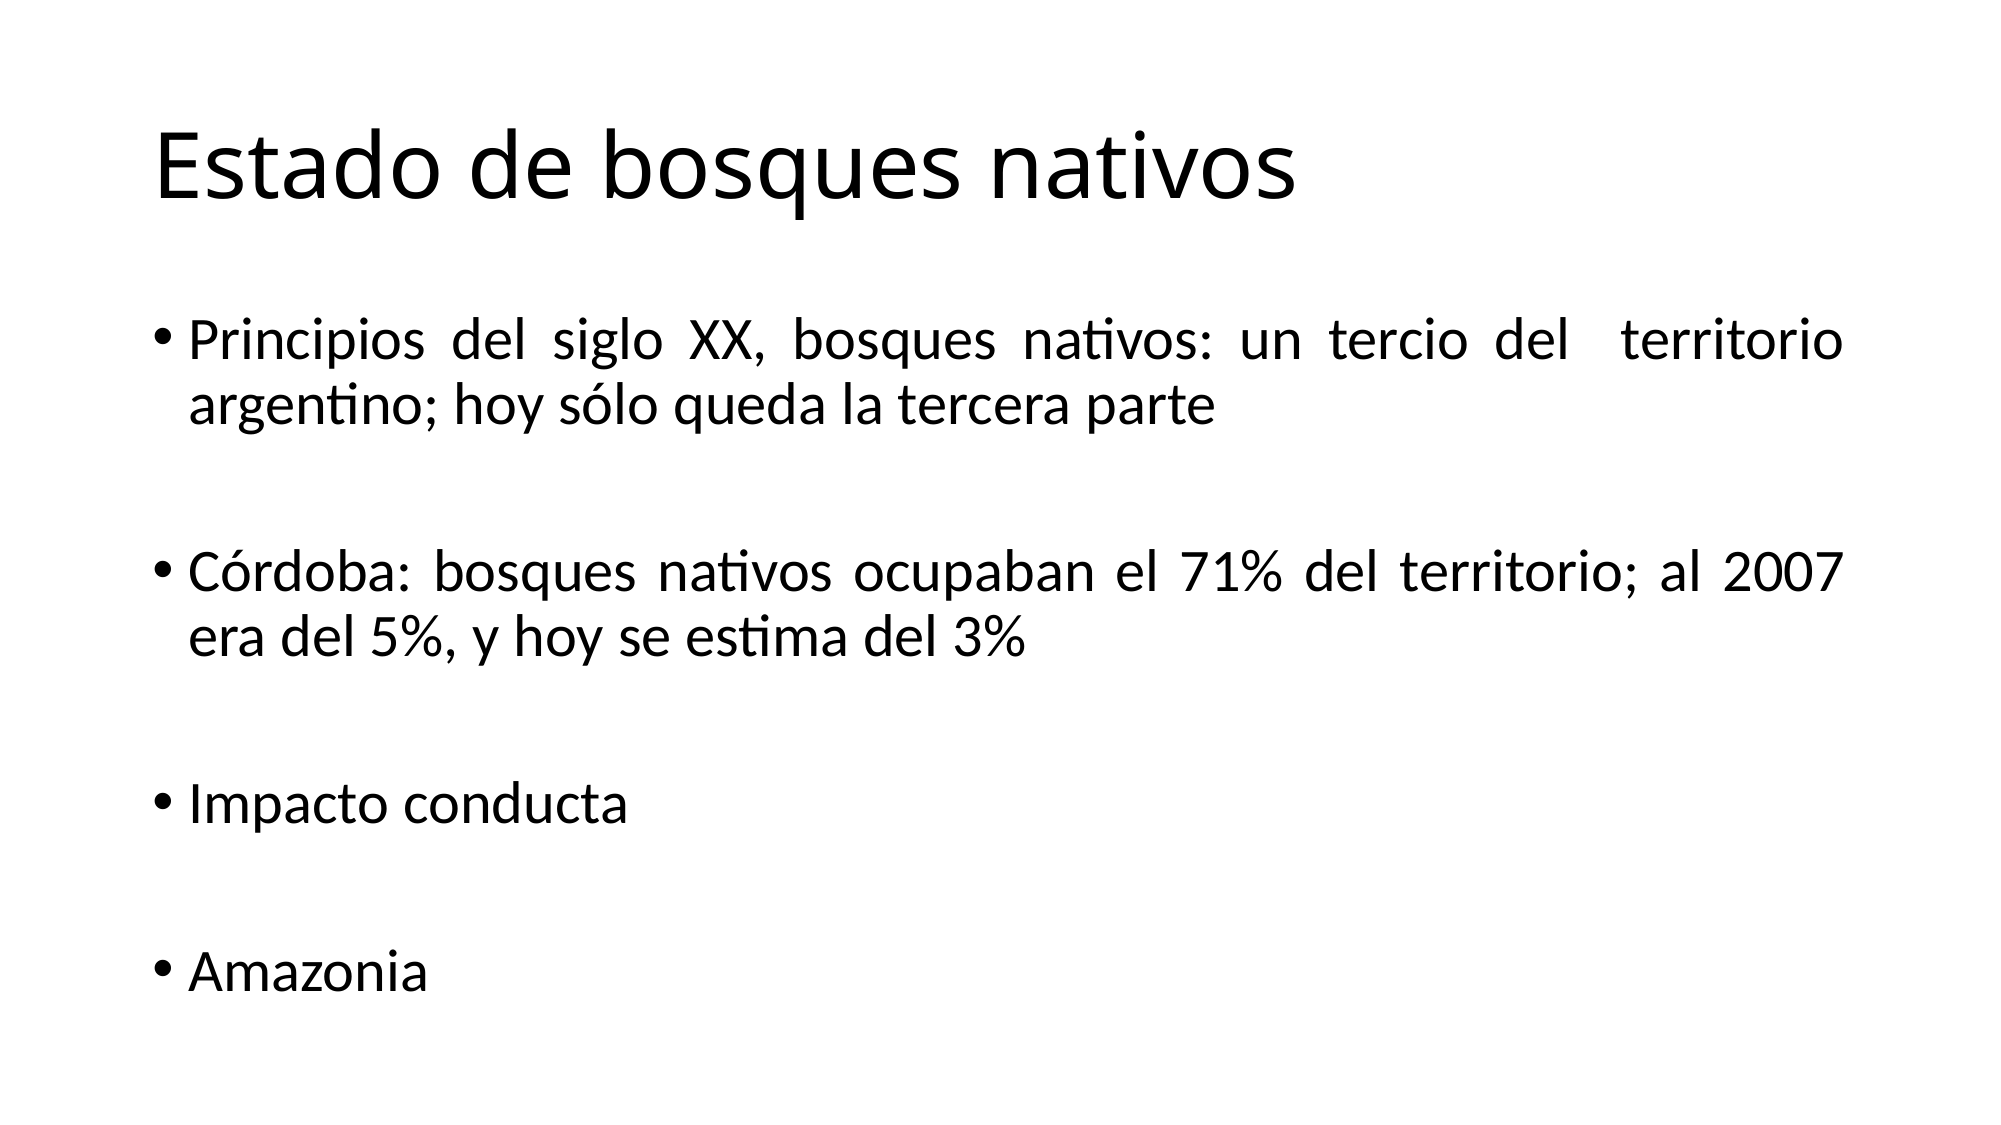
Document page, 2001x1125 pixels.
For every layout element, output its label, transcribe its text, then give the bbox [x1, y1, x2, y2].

list Principios del siglo XX, bosques nativos: un tercio del territorio argentino; hoy sólo queda la tercera parte Córdoba: bosques nativos ocupaban el 71% del territorio; al 2007 era del 5%, y hoy se estima del 3% Impacto conducta Amazonia [137, 299, 1863, 1014]
title Estado de bosques nativos [137, 59, 1863, 278]
